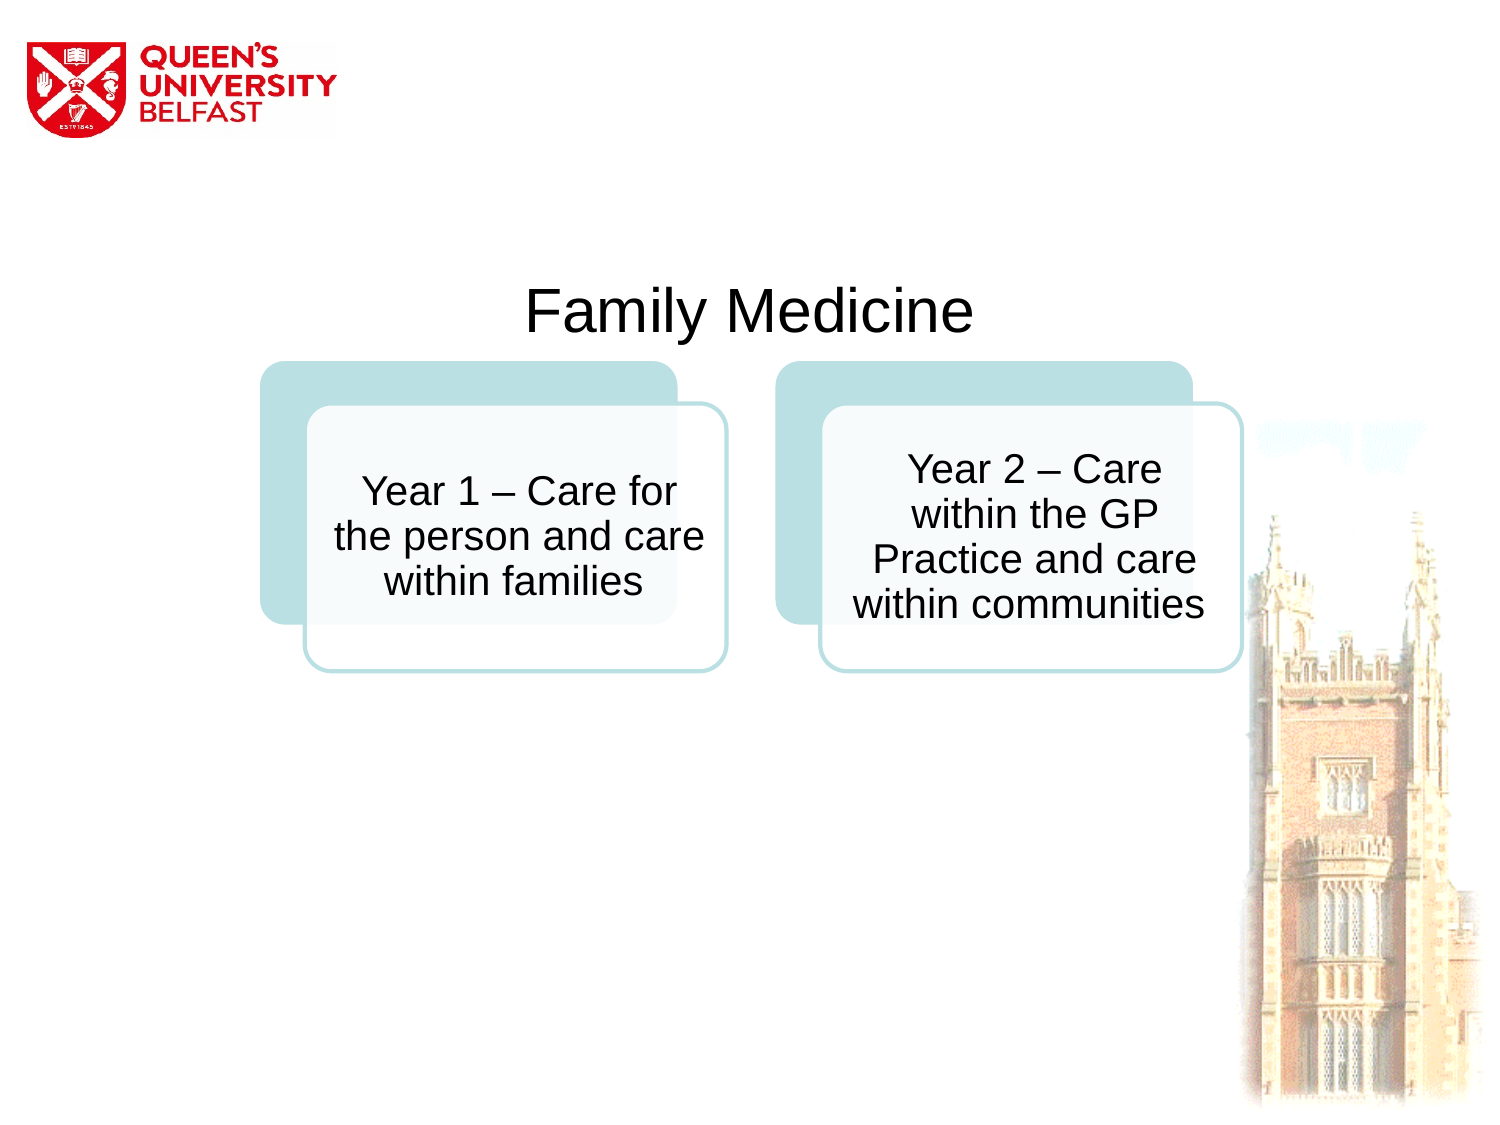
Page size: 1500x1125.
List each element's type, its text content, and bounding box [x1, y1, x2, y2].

table_cell Provide access to MyProgress on request [1223, 387, 1500, 1125]
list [84, 358, 1416, 672]
picture [27, 42, 337, 138]
title Family Medicine [140, 262, 1360, 347]
